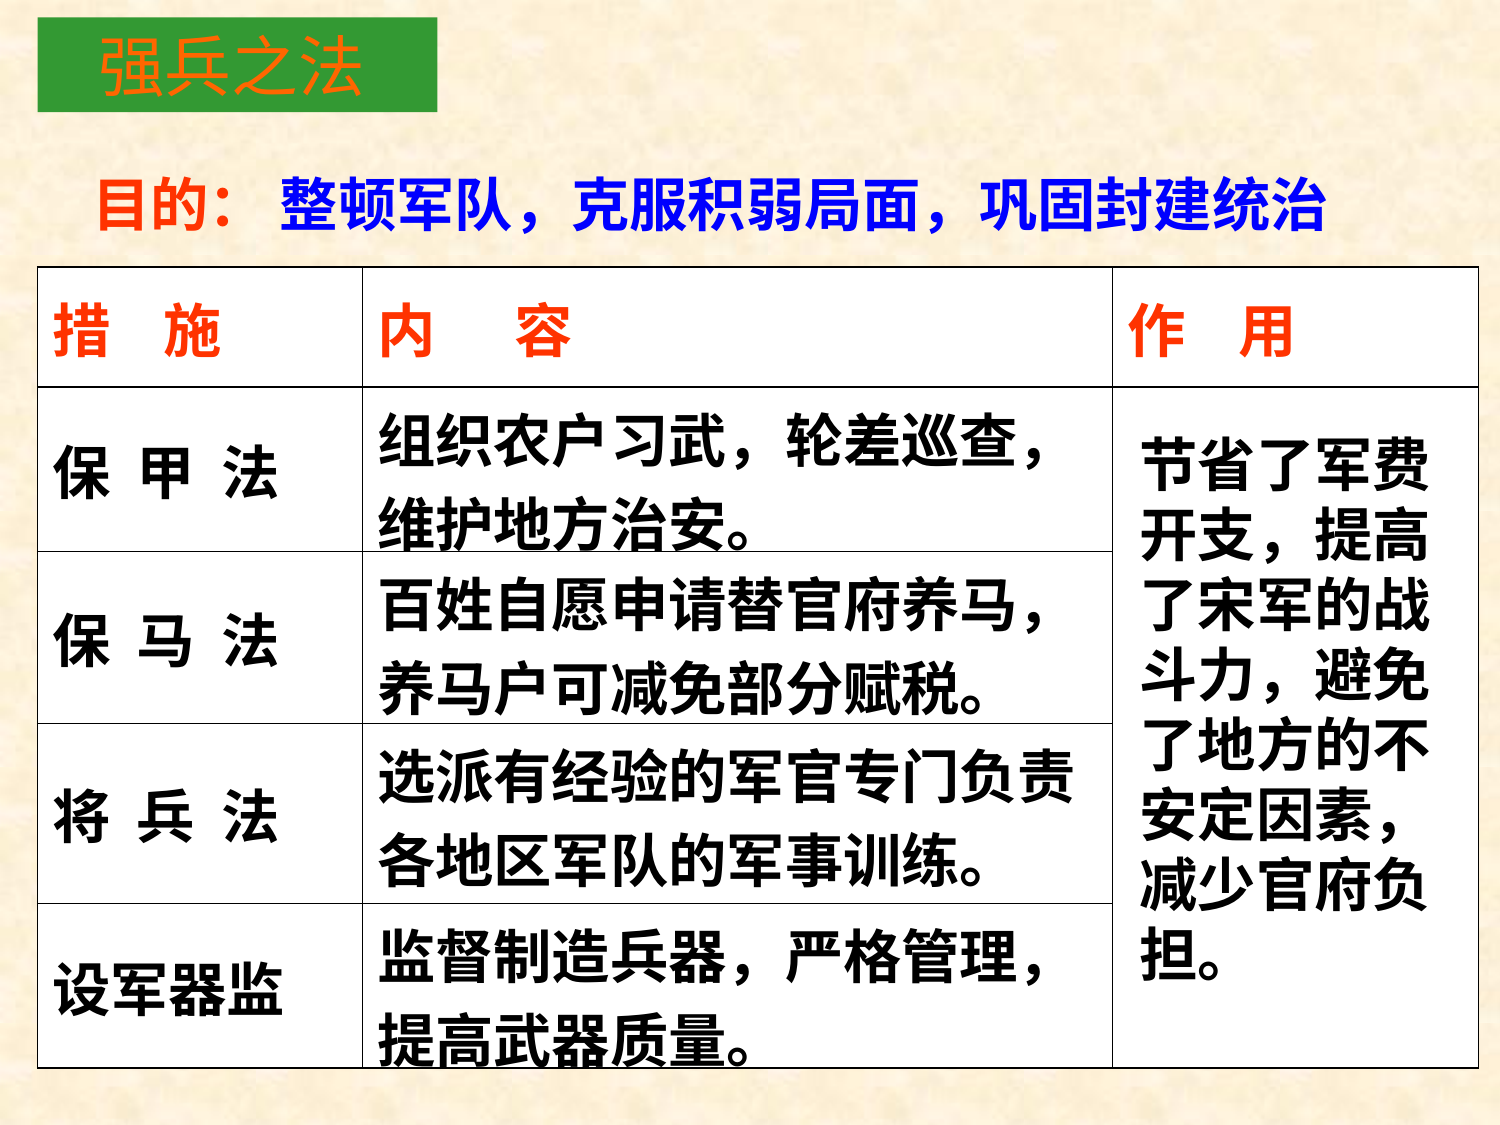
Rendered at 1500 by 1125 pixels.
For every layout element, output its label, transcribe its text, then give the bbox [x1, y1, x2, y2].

table_cell 监督制造兵器，严格管理，提高武器质量。 [363, 904, 1112, 1067]
table_cell 百姓自愿申请替官府养马，养马户可减免部分赋税。 [363, 552, 1112, 723]
table_cell 设军器监 [38, 904, 362, 1067]
table_cell [1113, 388, 1478, 1067]
table_cell 保 甲 法 [38, 388, 362, 551]
table_cell 保 马 法 [38, 552, 362, 723]
text_box 节省了军费开支，提高了宋军的战斗力，避免了地方的不安定因素，减少官府负担。 [1125, 420, 1459, 996]
table_header 内 容 [363, 268, 1112, 386]
table_header 作 用 [1113, 268, 1478, 386]
text_box 目的： 整顿军队，克服积弱局面，巩固封建统治 [23, 160, 1376, 246]
table_header 措 施 [38, 268, 362, 386]
picture [0, 0, 1500, 1125]
table_cell 组织农户习武，轮差巡查，维护地方治安。 [363, 388, 1112, 551]
table_cell 将 兵 法 [38, 724, 362, 903]
text_box 强兵之法 [37, 17, 438, 113]
table_cell 选派有经验的军官专门负责各地区军队的军事训练。 [363, 724, 1112, 903]
